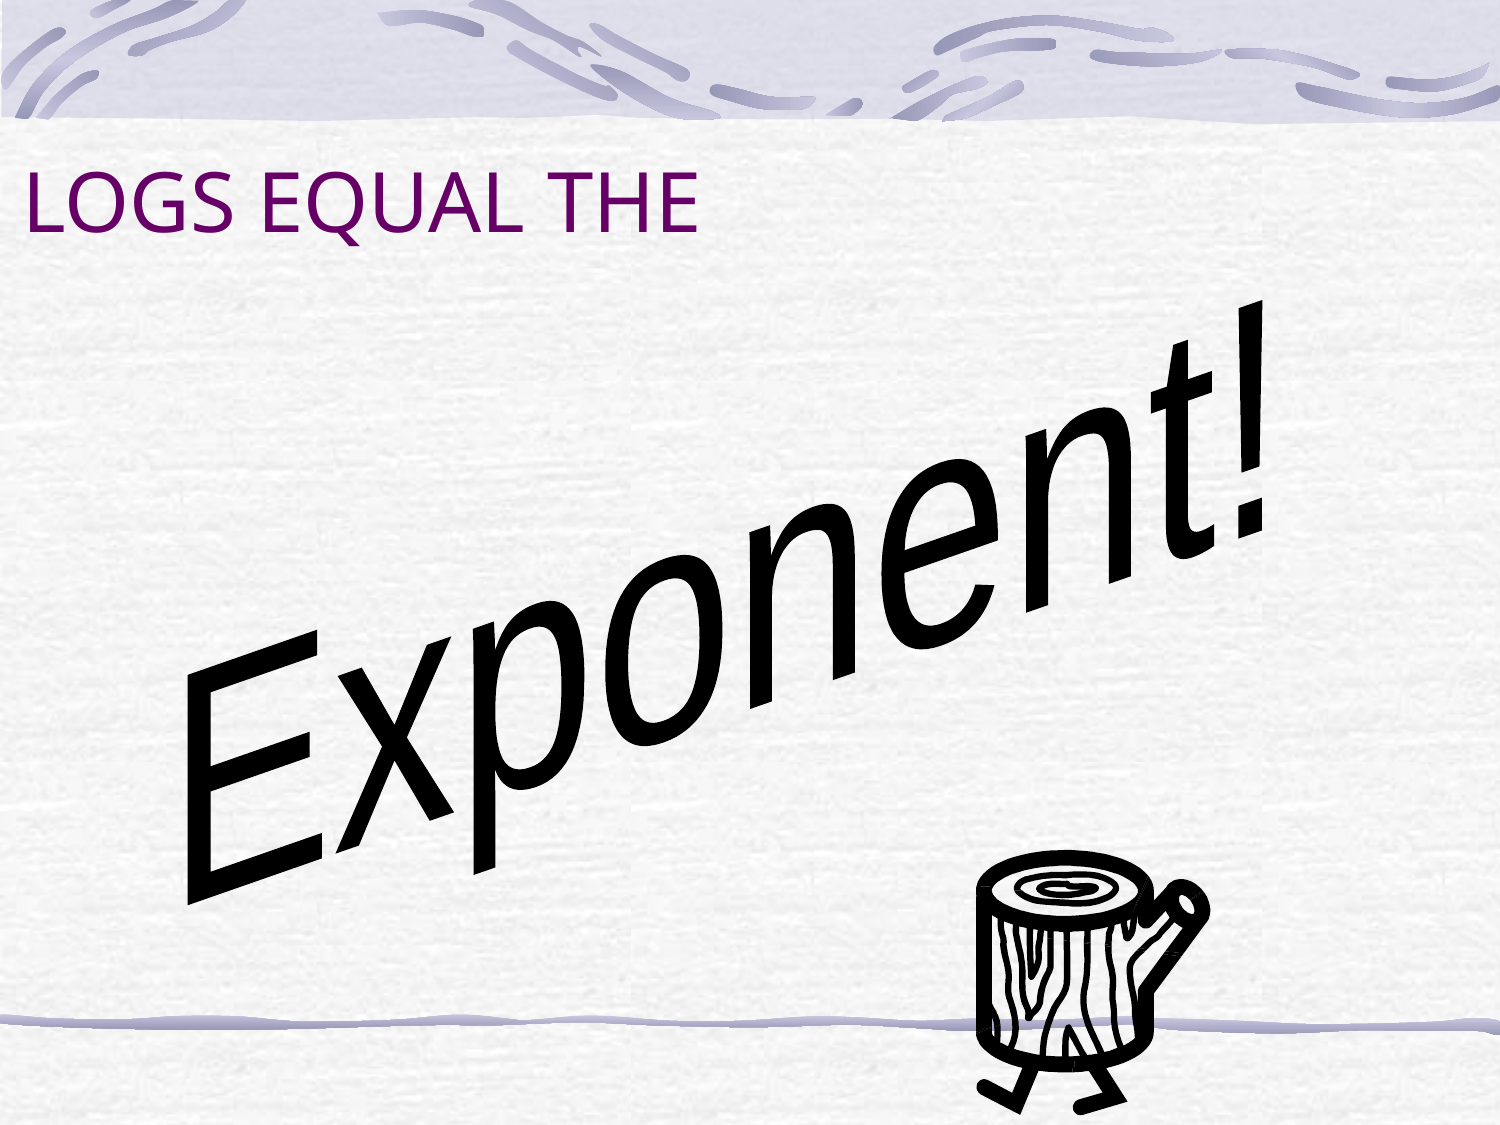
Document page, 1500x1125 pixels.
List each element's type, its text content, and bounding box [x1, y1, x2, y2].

picture [0, 117, 1500, 1125]
title LOGS EQUAL THE [0, 68, 1000, 257]
